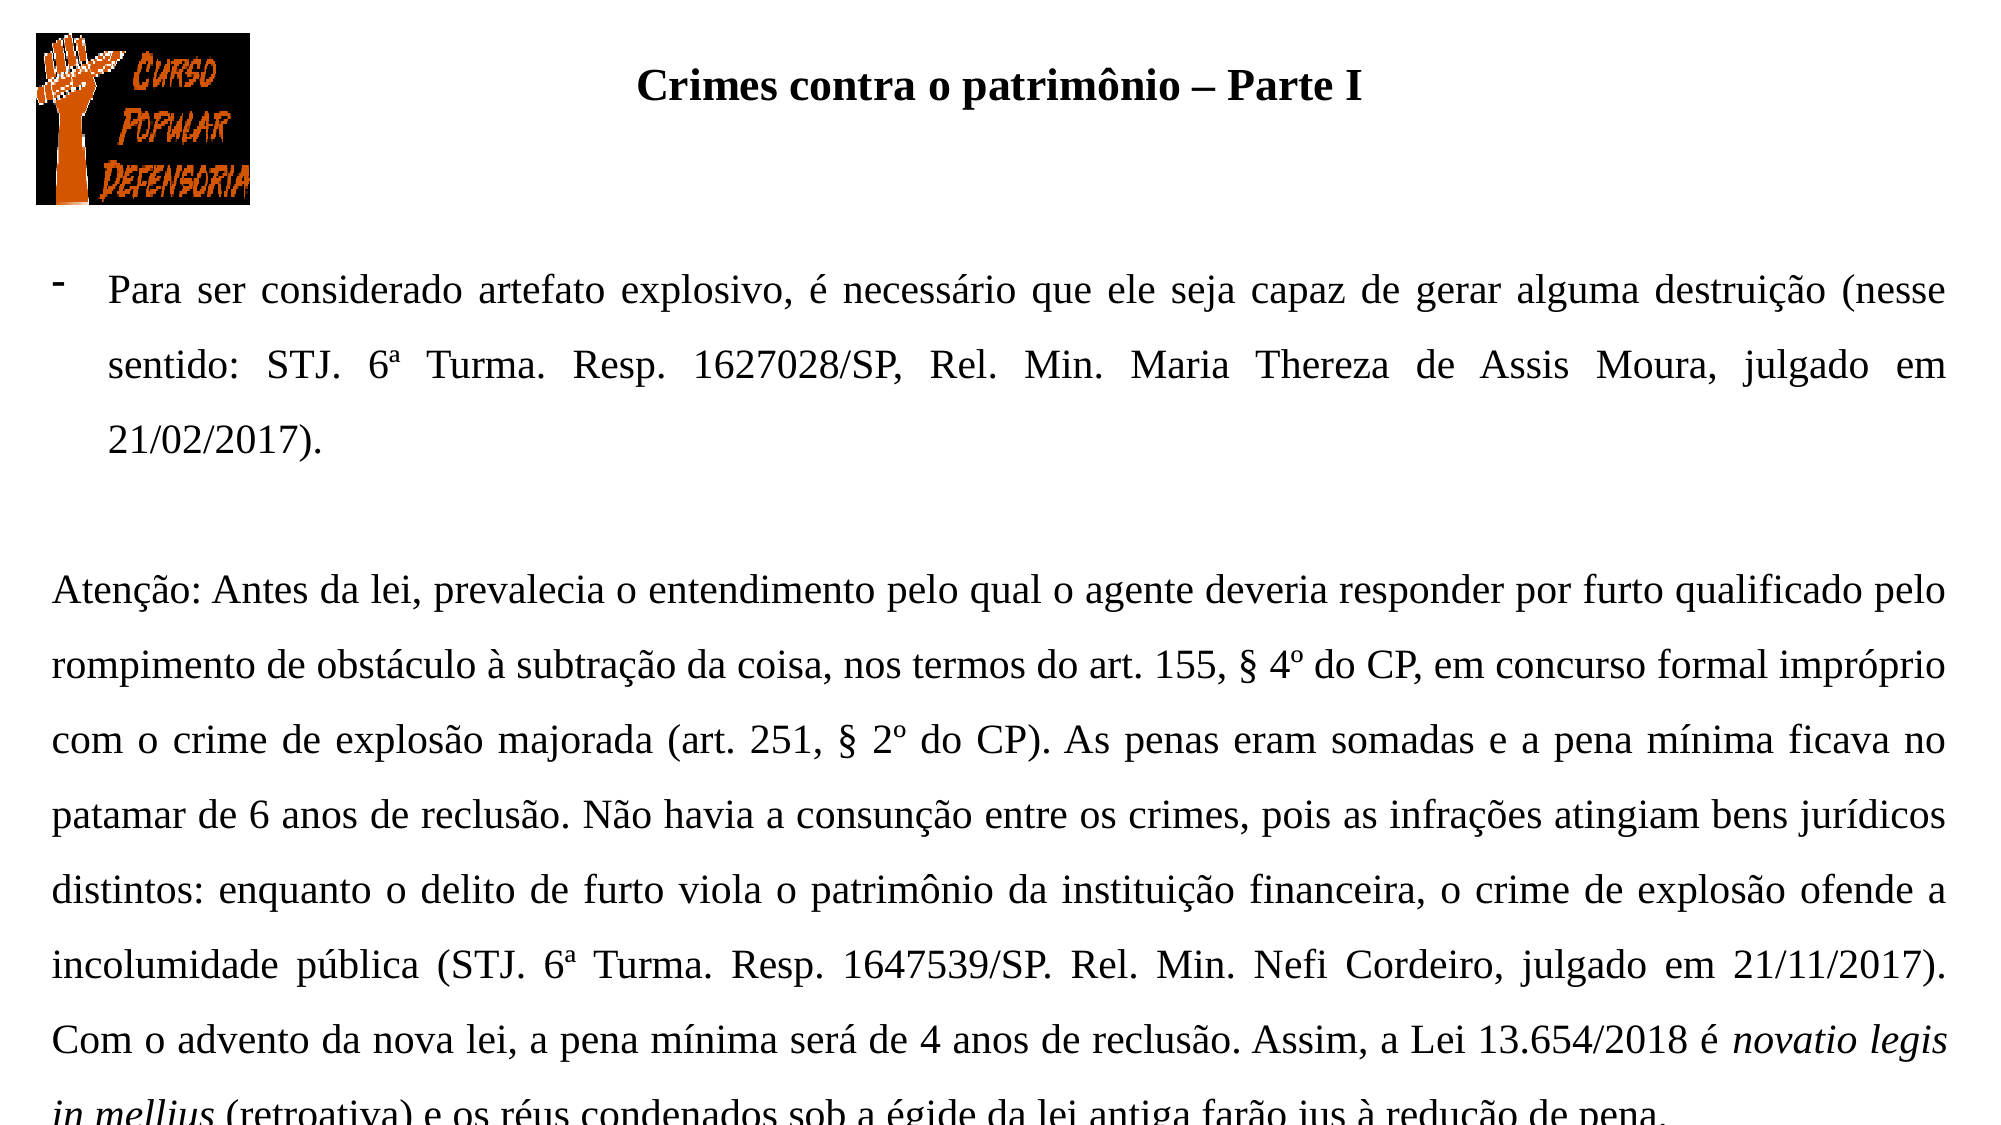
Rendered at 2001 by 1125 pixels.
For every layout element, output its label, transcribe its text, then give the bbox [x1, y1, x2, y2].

text_box Crimes contra o patrimônio – Parte I [621, 53, 1379, 118]
picture [36, 33, 250, 205]
text_box Para ser considerado artefato explosivo, é necessário que ele seja capaz de gerar alguma destruição (nesse sentido: STJ. 6ª Turma. Resp. 1627028/SP, Rel. Min. Maria Thereza de Assis Moura, julgado em 21/02/2017). Atenção: Antes da lei, prevalecia o entendimento pelo qual o agente deveria responder por furto qualificado pelo rompimento de obstáculo à subtração da coisa, nos termos do art. 155, § 4º do CP, em concurso formal impróprio com o crime de explosão majorada (art. 251, § 2º do CP). As penas eram somadas e a pena mínima ficava no patamar de 6 anos de reclusão. Não havia a consunção entre os crimes, pois as infrações atingiam bens jurídicos distintos: enquanto o delito de furto viola o patrimônio da instituição financeira, o crime de explosão ofende a incolumidade pública (STJ. 6ª Turma. Resp. 1647539/SP. Rel. Min. Nefi Cordeiro, julgado em 21/11/2017). Com o advento da nova lei, a pena mínima será de 4 anos de reclusão. Assim, a Lei 13.654/2018 é novatio legis in mellius (retroativa) e os réus condenados sob a égide da lei antiga farão jus à redução de pena. [36, 204, 1963, 1125]
